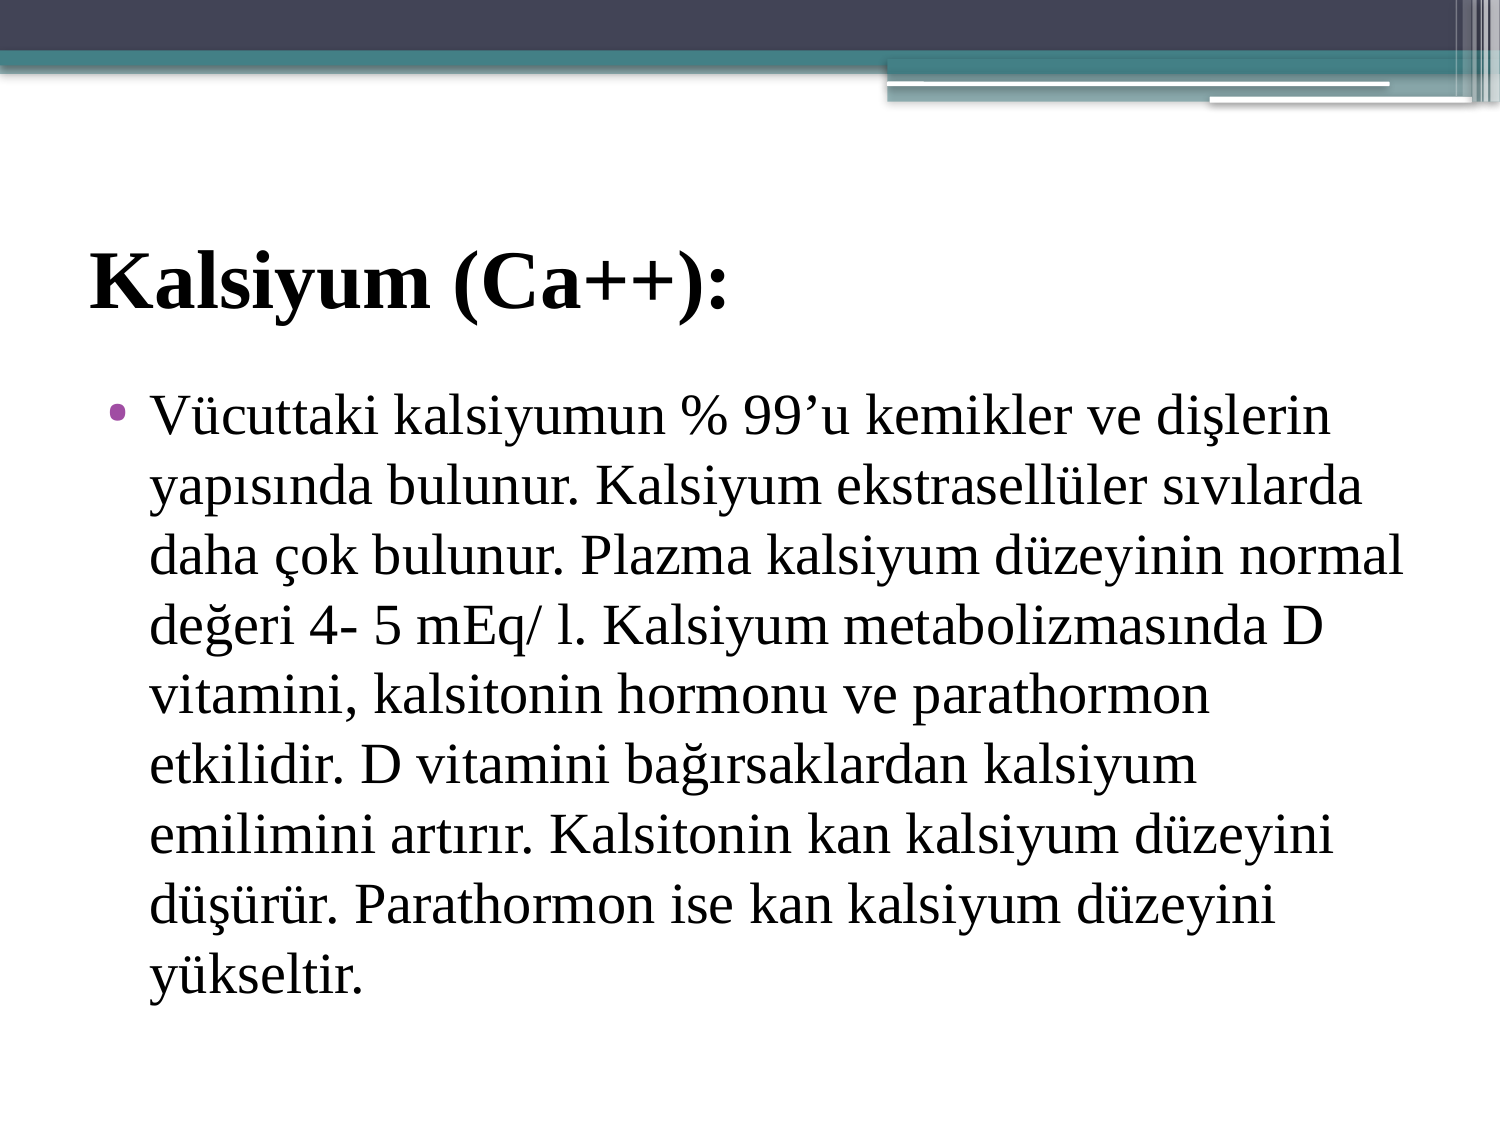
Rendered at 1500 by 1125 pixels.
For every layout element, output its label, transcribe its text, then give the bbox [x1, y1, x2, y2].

list Vücuttaki kalsiyumun % 99’u kemikler ve dişlerin yapısında bulunur. Kalsiyum ekstrasellüler sıvılarda daha çok bulunur. Plazma kalsiyum düzeyinin normal değeri 4- 5 mEq/ l. Kalsiyum metabolizmasında D vitamini, kalsitonin hormonu ve parathormon etkilidir. D vitamini bağırsaklardan kalsiyum emilimini artırır. Kalsitonin kan kalsiyum düzeyini düşürür. Parathormon ise kan kalsiyum düzeyini yükseltir. [75, 368, 1425, 1079]
title Kalsiyum (Ca++): [75, 187, 1425, 363]
